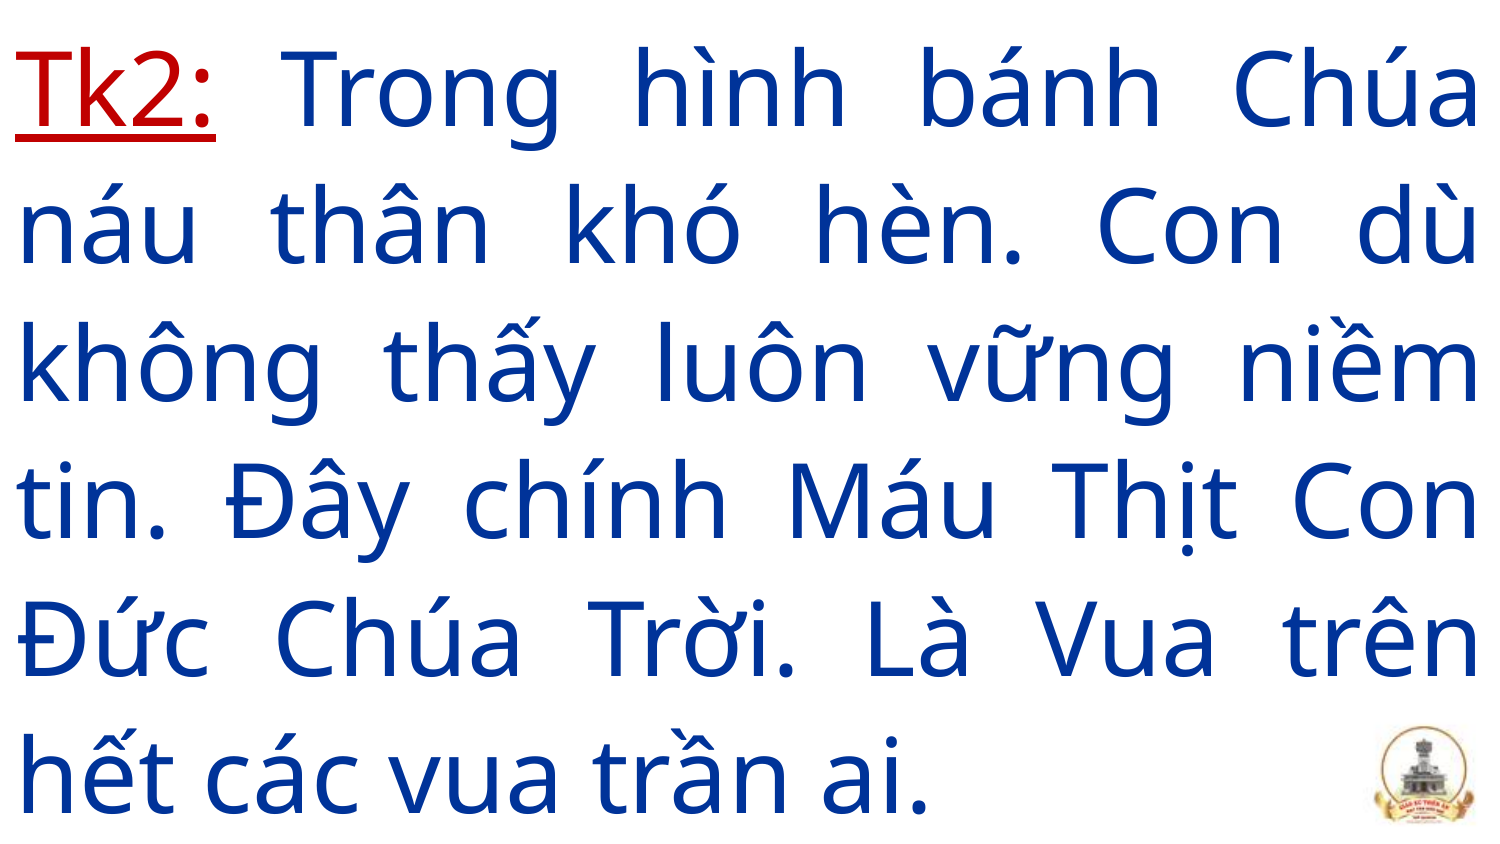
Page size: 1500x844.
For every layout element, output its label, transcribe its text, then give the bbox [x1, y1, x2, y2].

subtitle Tk2: Trong hình bánh Chúa náu thân khó hèn. Con dù không thấy luôn vững niềm tin. Đây chính Máu Thịt Con Đức Chúa Trời. Là Vua trên hết các vua trần ai. [0, 0, 1500, 844]
